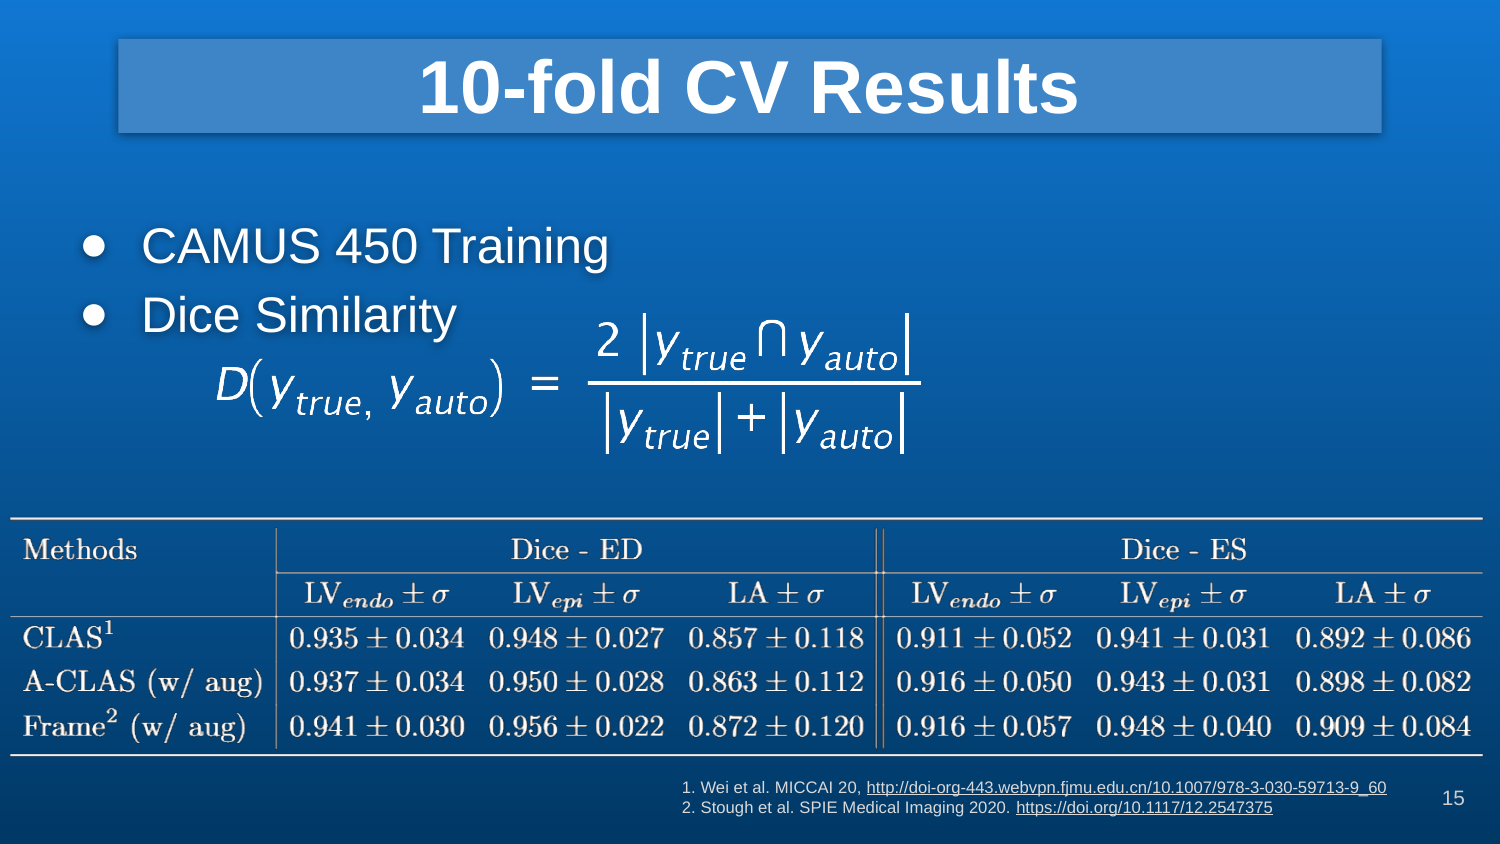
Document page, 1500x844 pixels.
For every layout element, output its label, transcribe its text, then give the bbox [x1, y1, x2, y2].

slide_number 15 [1406, 772, 1480, 830]
text_box 1. Wei et al. MICCAI 20, http://doi-org-443.webvpn.fjmu.edu.cn/10.1007/978-3-030-59713-9_60 2. Stough et al. SPIE Medical Imaging 2020. https://doi.org/10.1117/12.2547375 [666, 772, 1406, 833]
picture [0, 505, 1500, 766]
title 10-fold CV Results [118, 38, 1382, 133]
list CAMUS 450 Training Dice Similarity [51, 189, 977, 503]
picture [212, 313, 926, 454]
